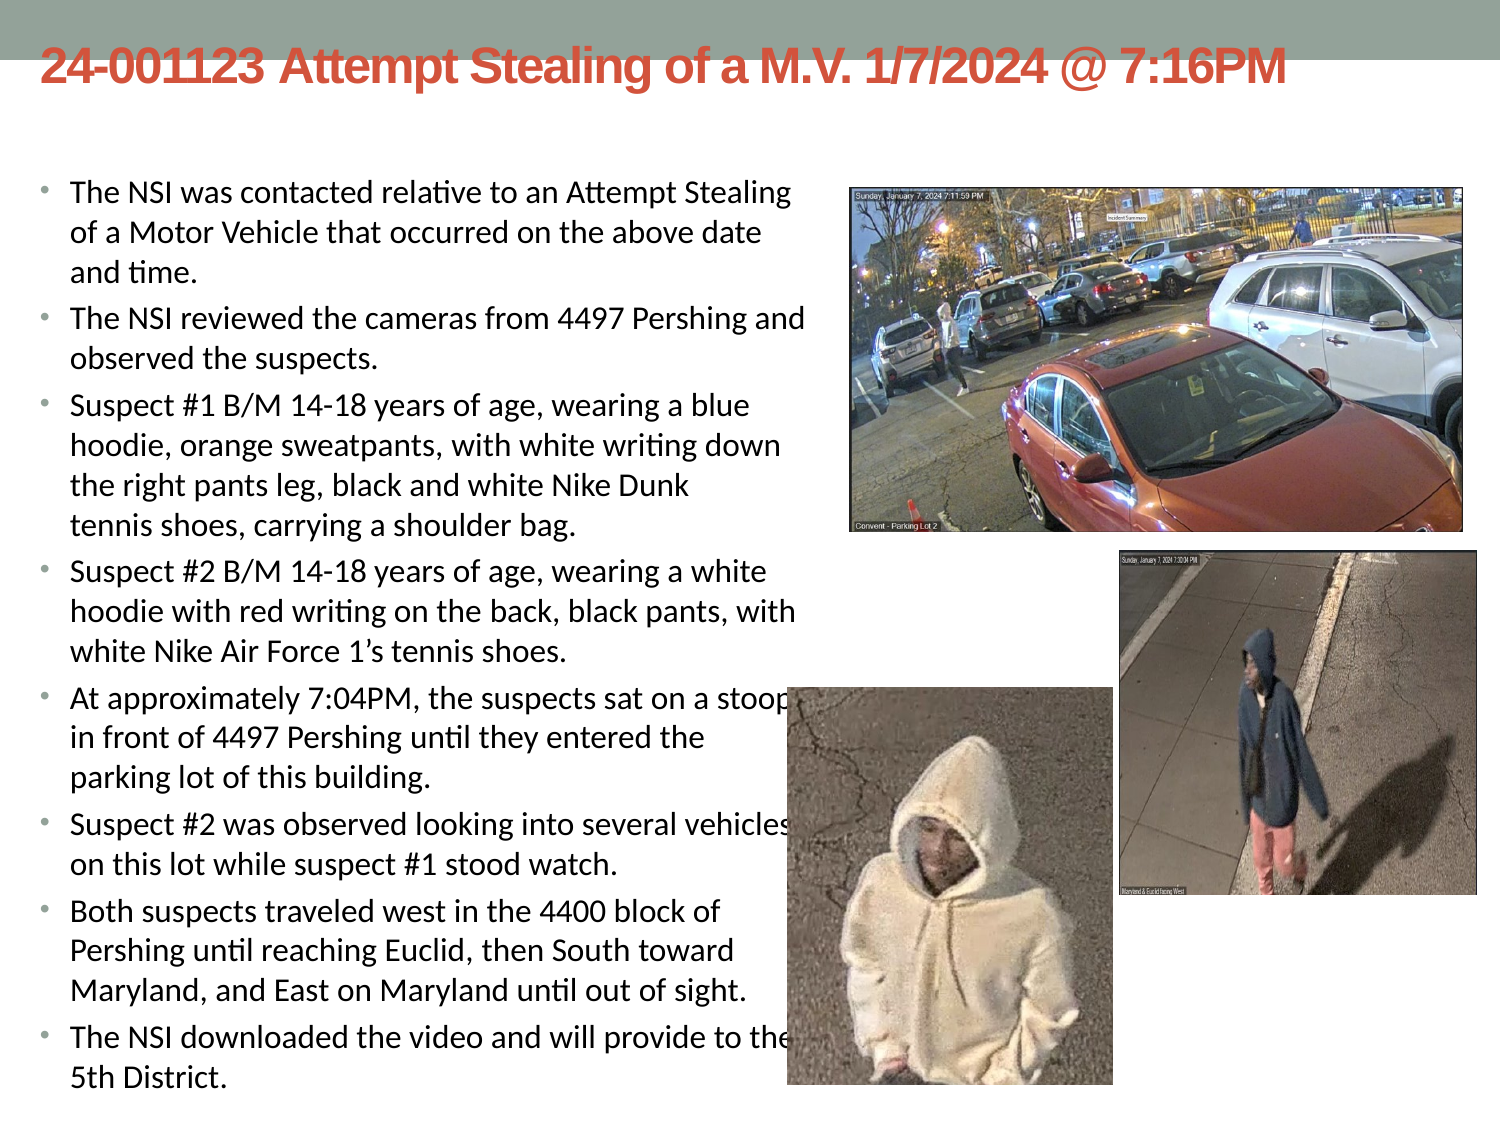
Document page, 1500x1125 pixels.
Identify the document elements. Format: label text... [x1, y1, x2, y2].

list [849, 187, 1463, 532]
title 24-001123​ Attempt Stealing of a M.V. 1/7/2024 @ 7:16PM [24, 24, 1475, 150]
list The NSI was contacted relative to an Attempt Stealing of a Motor Vehicle that occurred on the above date and time.​ The NSI reviewed the cameras from 4497 Pershing and observed the suspects.​ Suspect #1 B/M 14-18 years of age, wearing a blue hoodie, orange sweatpants, with white writing down the right pants leg, black and white Nike Dunk tennis shoes, carrying a shoulder bag.​ Suspect #2 B/M 14-18 years of age, wearing a white hoodie with red writing on the back, black pants, with white Nike Air Force 1’s tennis shoes.​ At approximately 7:04PM, the suspects sat on a stoop in front of 4497 Pershing until they entered the parking lot of this building. ​ Suspect #2 was observed looking into several vehicles on this lot while suspect #1 stood watch.​ Both suspects traveled west in the 4400 block of Pershing until reaching Euclid, then South toward Maryland, and East on Maryland until out of sight.​ The NSI downloaded the video and will provide to the 5th District.​ [24, 162, 825, 1100]
picture [787, 687, 1113, 1086]
picture [1119, 550, 1477, 895]
